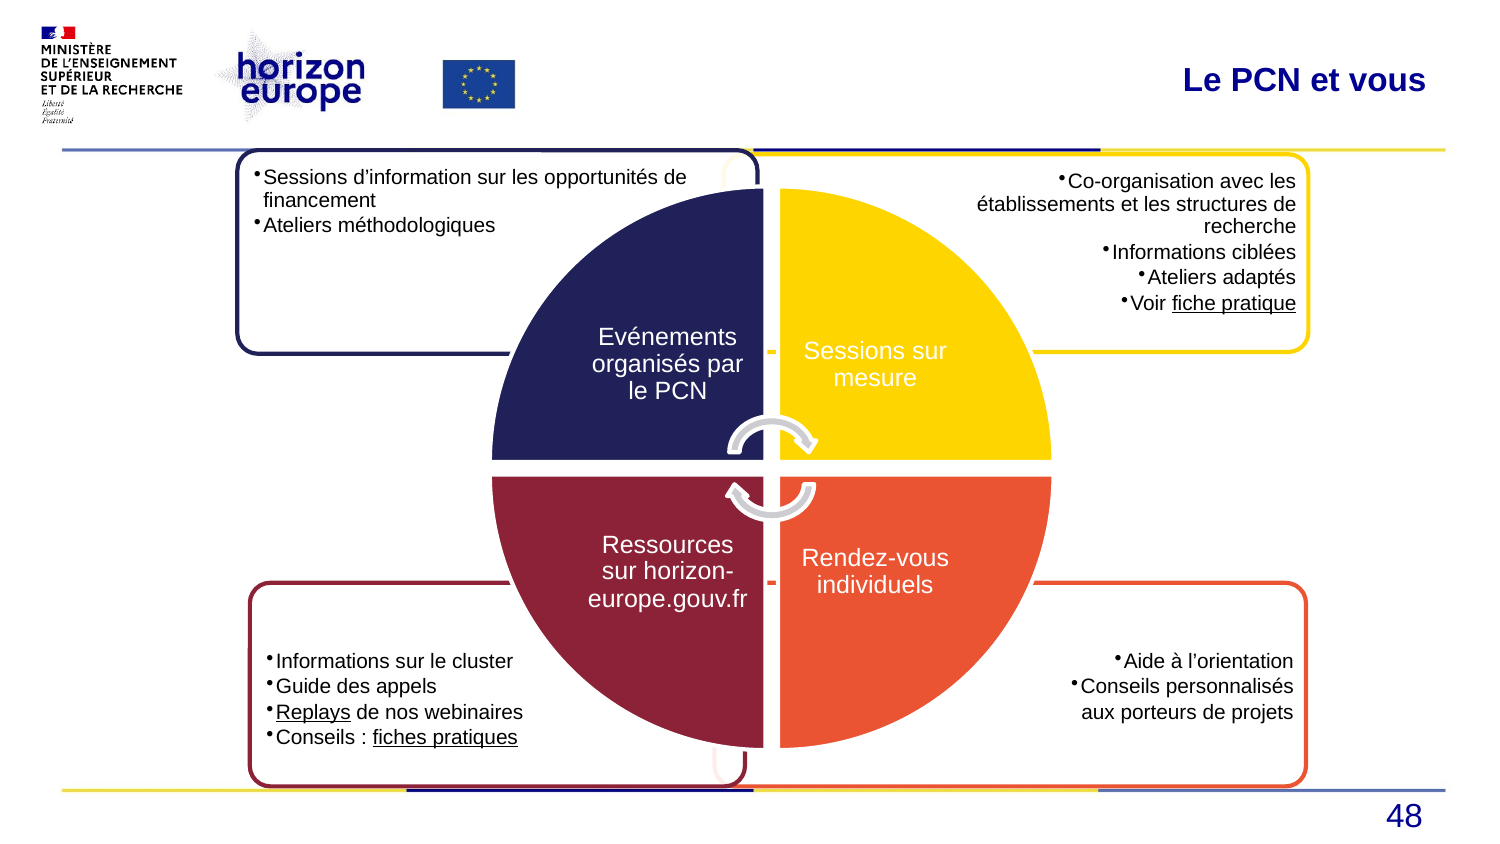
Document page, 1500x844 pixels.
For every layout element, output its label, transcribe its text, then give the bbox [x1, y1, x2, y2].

text_box Le PCN et vous [603, 50, 1442, 106]
slide_number 48 [1246, 796, 1438, 844]
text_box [78, 149, 1465, 787]
picture [2, 1, 1500, 844]
